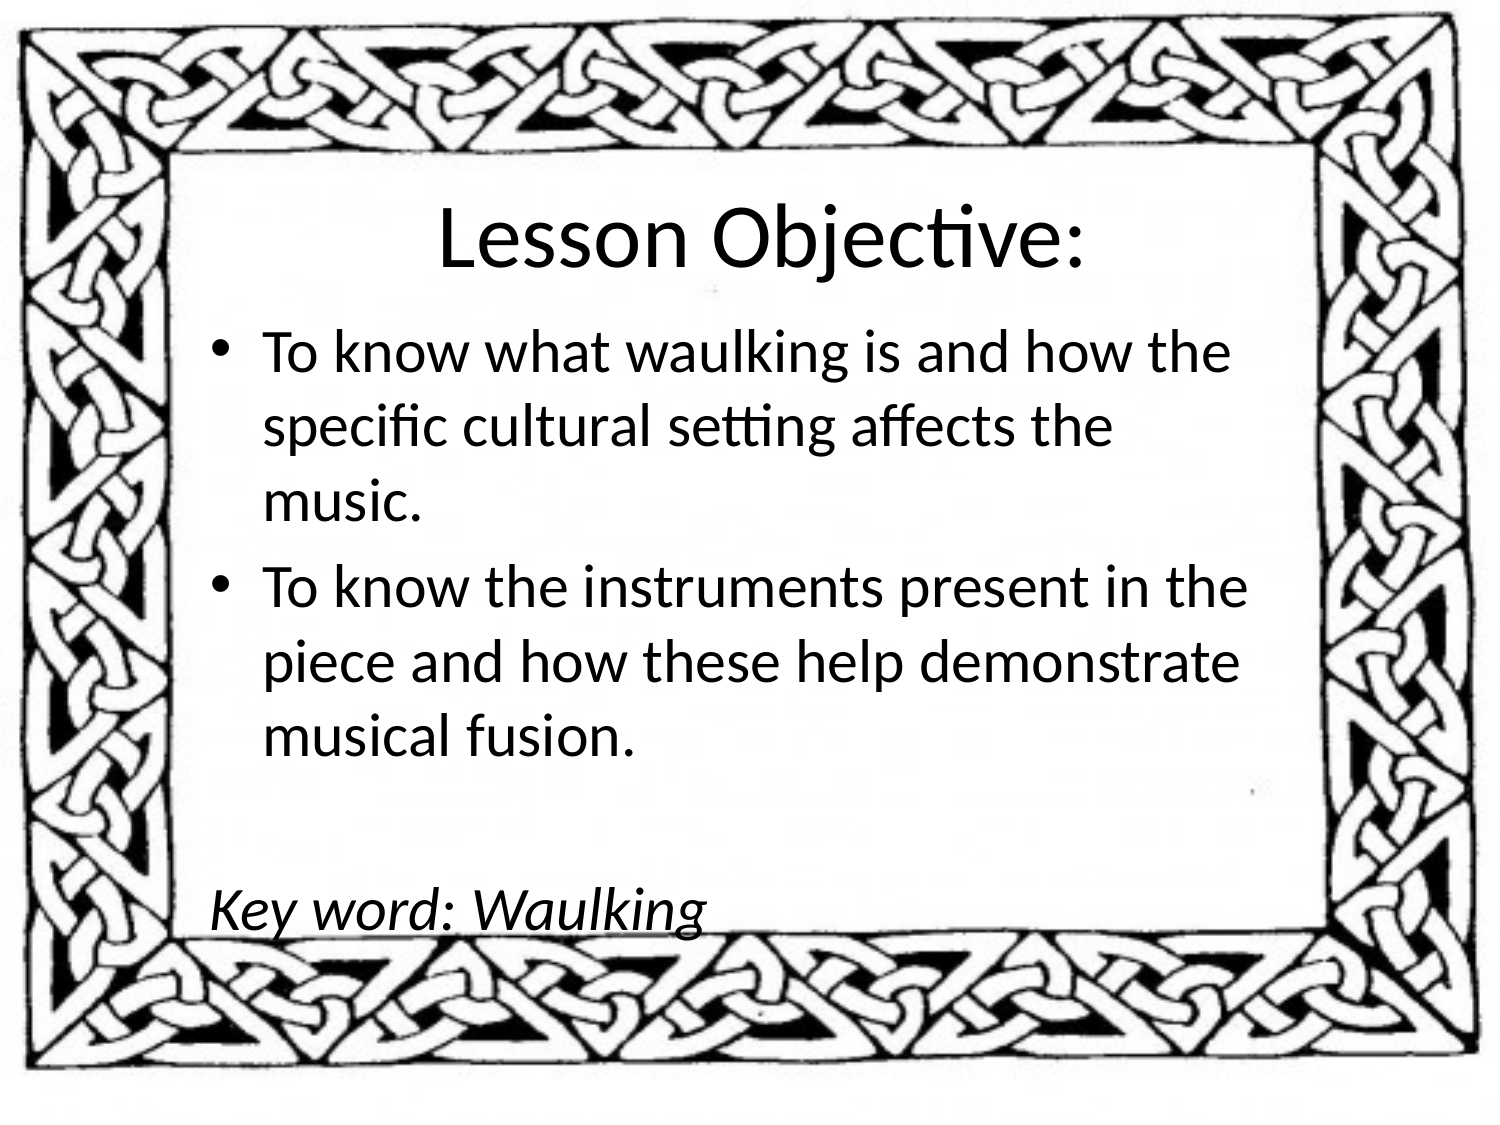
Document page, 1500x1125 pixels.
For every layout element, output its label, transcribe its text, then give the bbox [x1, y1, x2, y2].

list To know what waulking is and how the specific cultural setting affects the music. To know the instruments present in the piece and how these help demonstrate musical fusion. Key word: Waulking [194, 302, 1306, 953]
picture [0, 0, 1500, 1125]
title Lesson Objective: [88, 137, 1439, 325]
